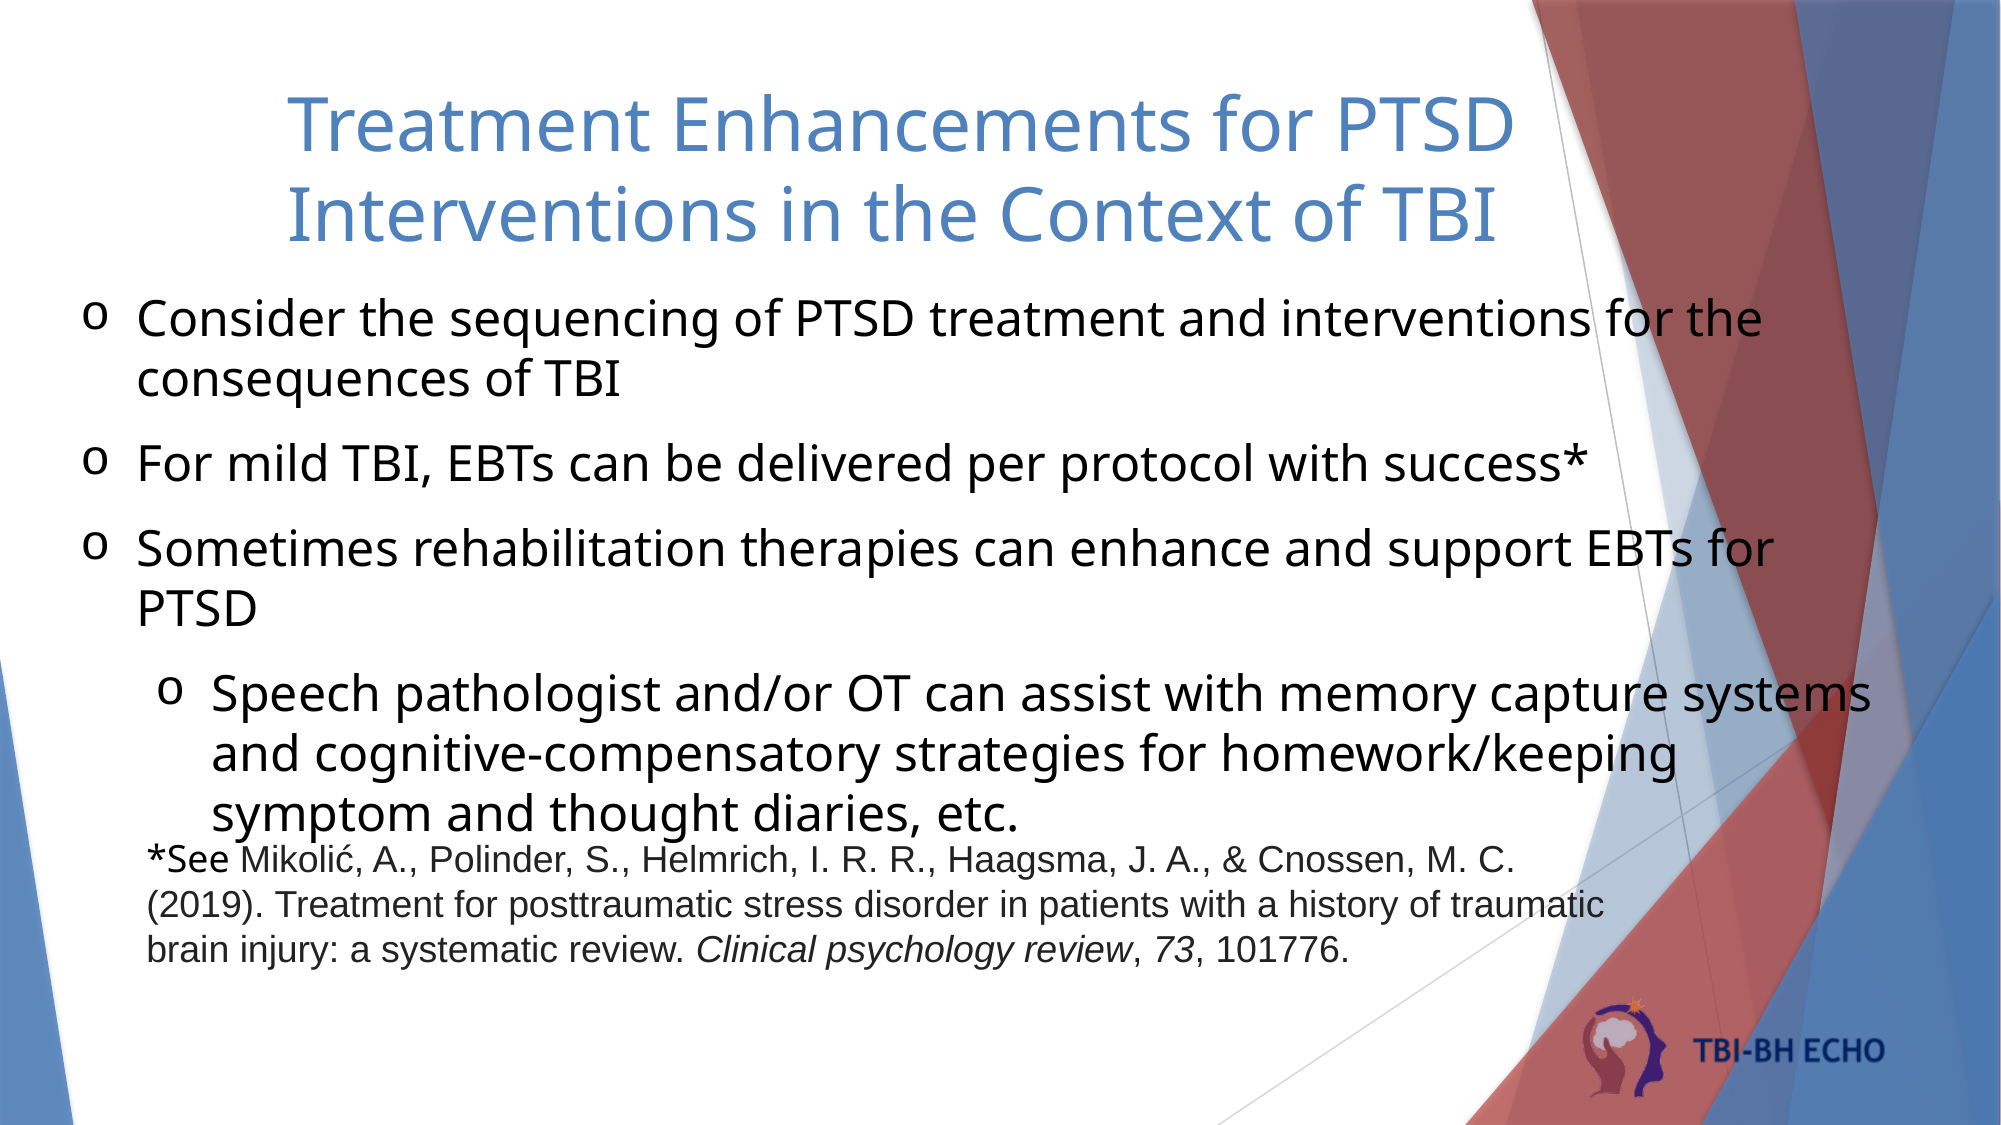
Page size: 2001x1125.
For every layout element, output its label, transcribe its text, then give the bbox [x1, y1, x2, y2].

text_box *See Mikolić, A., Polinder, S., Helmrich, I. R. R., Haagsma, J. A., & Cnossen, M. C. (2019). Treatment for posttraumatic stress disorder in patients with a history of traumatic brain injury: a systematic review. Clinical psychology review, 73, 101776. [131, 827, 1644, 978]
title Treatment Enhancements for PTSD Interventions in the Context of TBI [272, 69, 1555, 278]
picture [1532, 991, 1970, 1110]
text_box Consider the sequencing of PTSD treatment and interventions for the consequences of TBI For mild TBI, EBTs can be delivered per protocol with success* Sometimes rehabilitation therapies can enhance and support EBTs for PTSD Speech pathologist and/or OT can assist with memory capture systems and cognitive-compensatory strategies for homework/keeping symptom and thought diaries, etc. [65, 278, 1926, 849]
